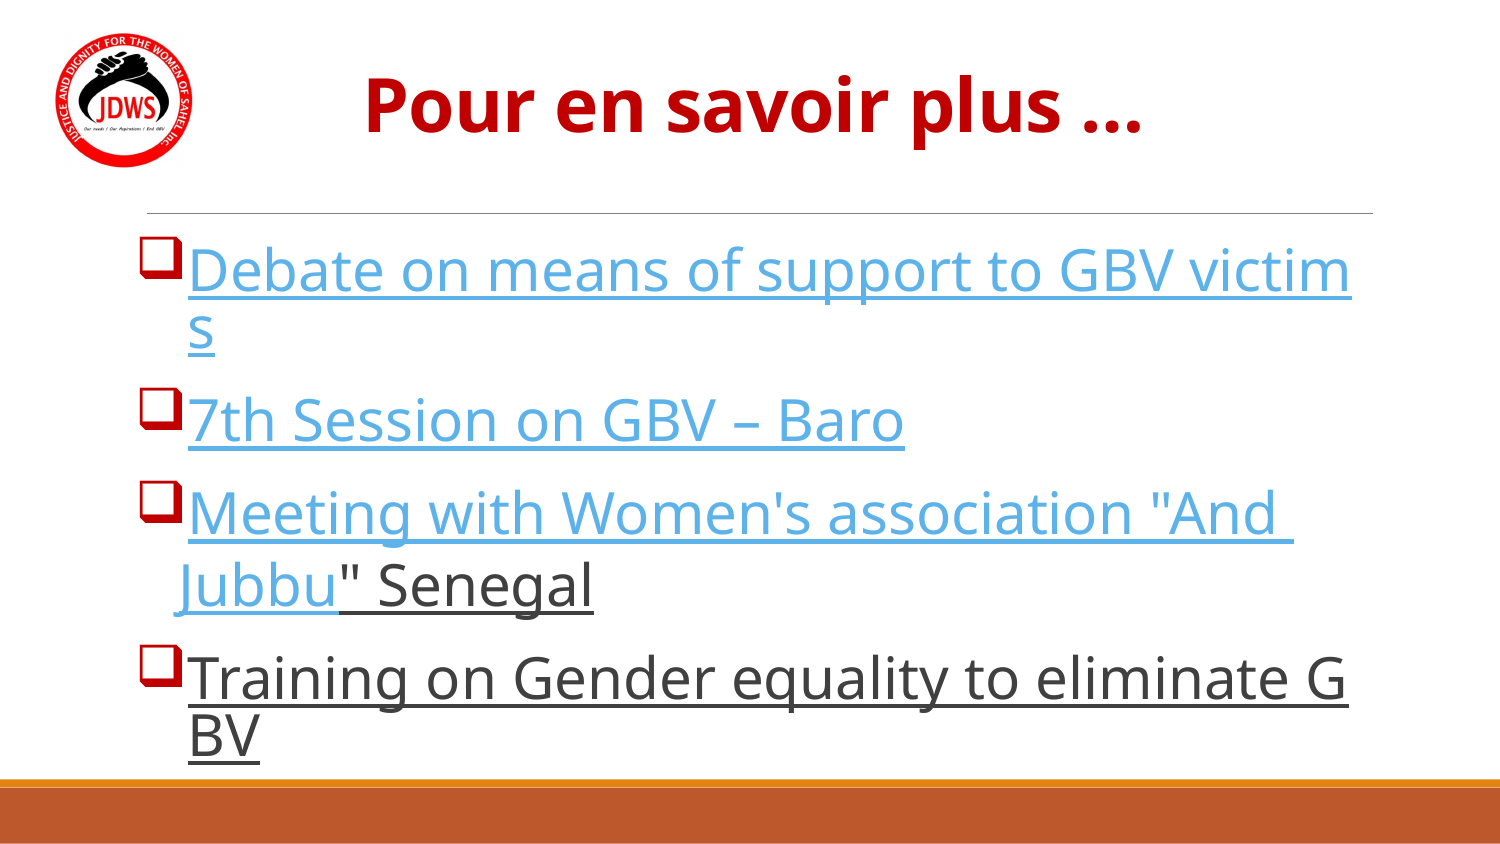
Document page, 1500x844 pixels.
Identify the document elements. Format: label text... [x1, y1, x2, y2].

picture [53, 28, 197, 169]
title Pour en savoir plus … [135, 20, 1373, 199]
list Debate on means of support to GBV victims 7th Session on GBV – Baro Meeting with Women's association "And Jubbu" Senegal Training on Gender equality to eliminate GBV [135, 227, 1373, 753]
